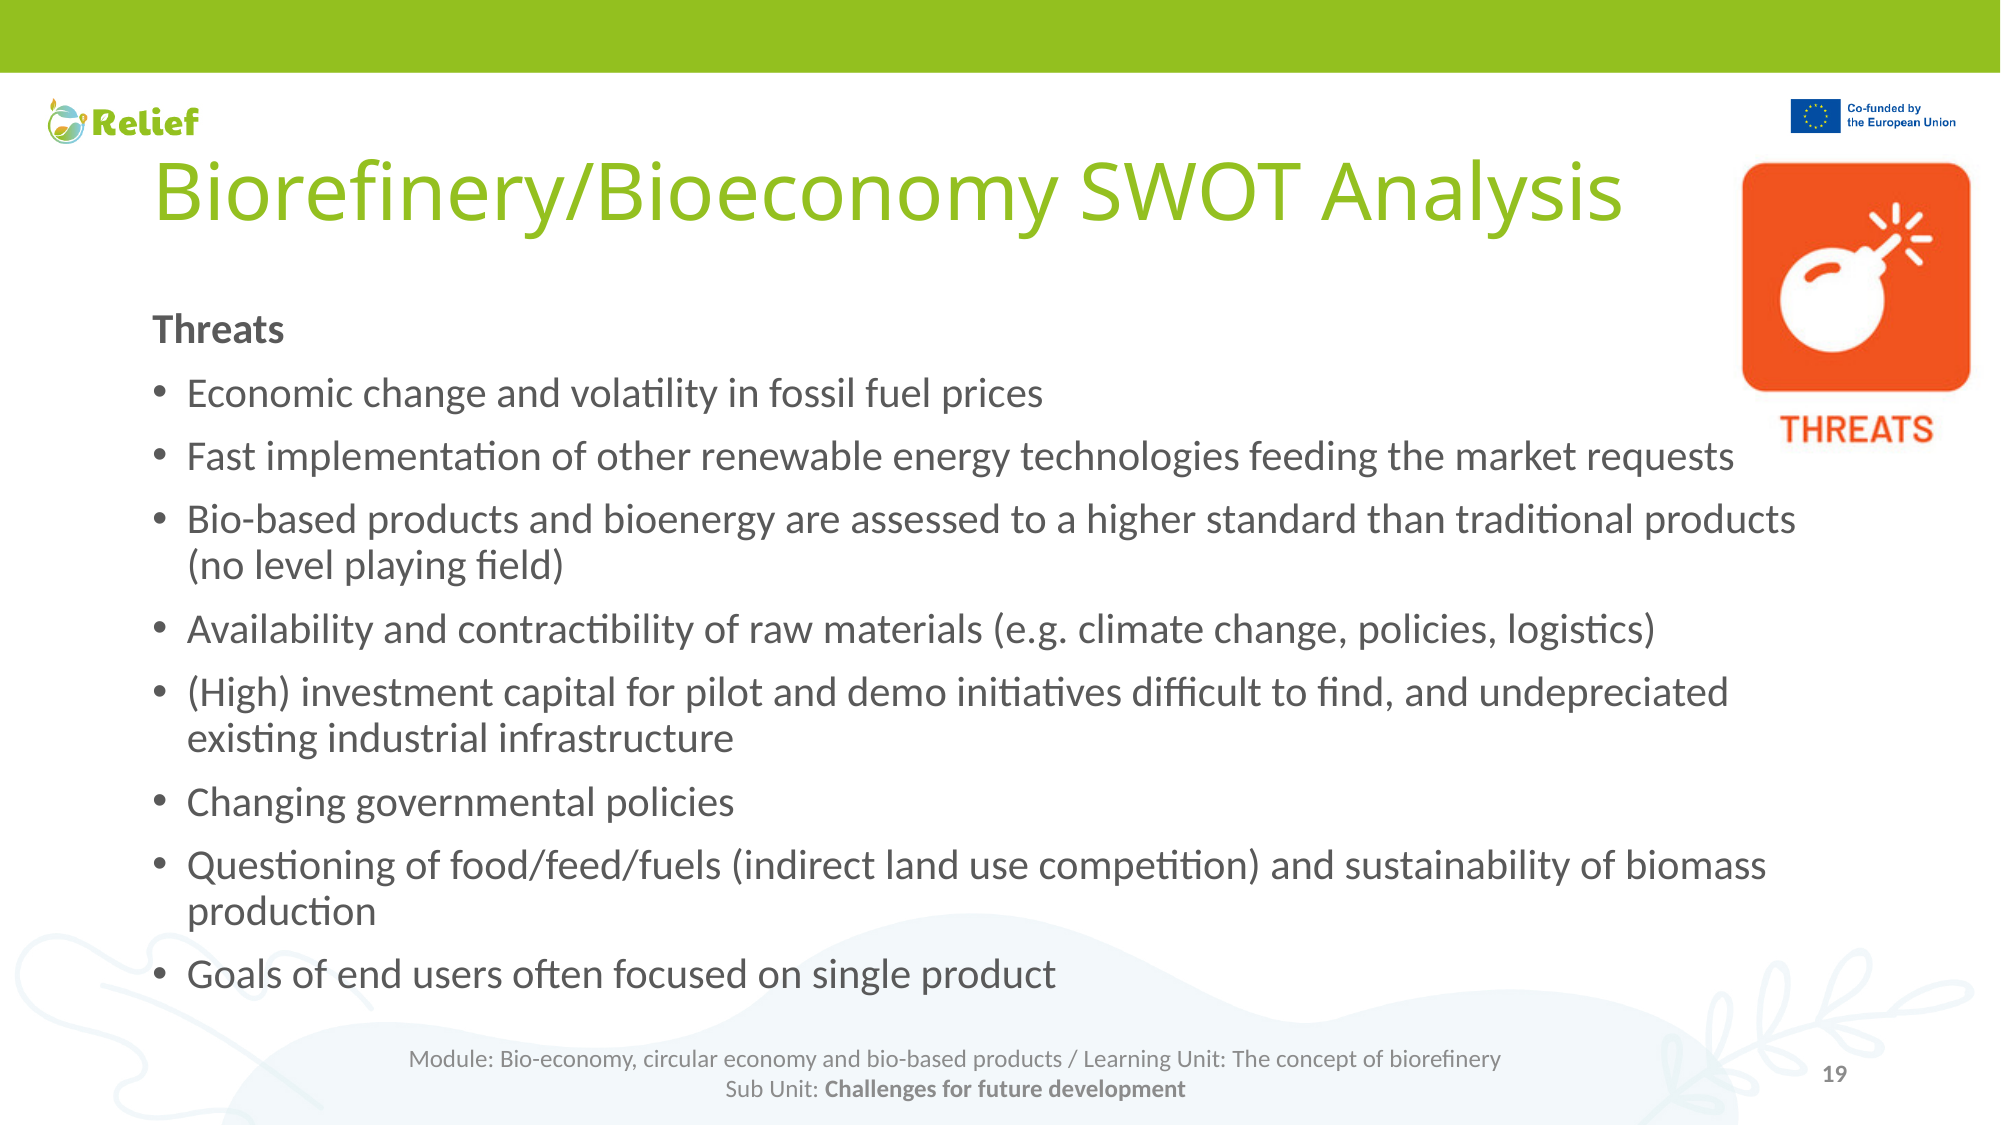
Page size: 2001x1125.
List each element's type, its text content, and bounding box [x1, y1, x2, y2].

list Threats Economic change and volatility in fossil fuel prices Fast implementation of other renewable energy technologies feeding the market requests Bio-based products and bioenergy are assessed to a higher standard than traditional products (no level playing field) Availability and contractibility of raw materials (e.g. climate change, policies, logistics) (High) investment capital for pilot and demo initiatives difficult to find, and undepreciated existing industrial infrastructure Changing governmental policies Questioning of food/feed/fuels (indirect land use competition) and sustainability of biomass production Goals of end users often focused on single product [137, 299, 1863, 1014]
title Biorefinery/Bioeconomy SWOT Analysis [137, 111, 1863, 278]
picture [0, 0, 2001, 1125]
slide_number 19 [1787, 1042, 1863, 1103]
footer Module: Bio-economy, circular economy and bio-based products / Learning Unit: The concept of biorefinery Sub Unit: Challenges for future development [137, 1023, 1775, 1122]
